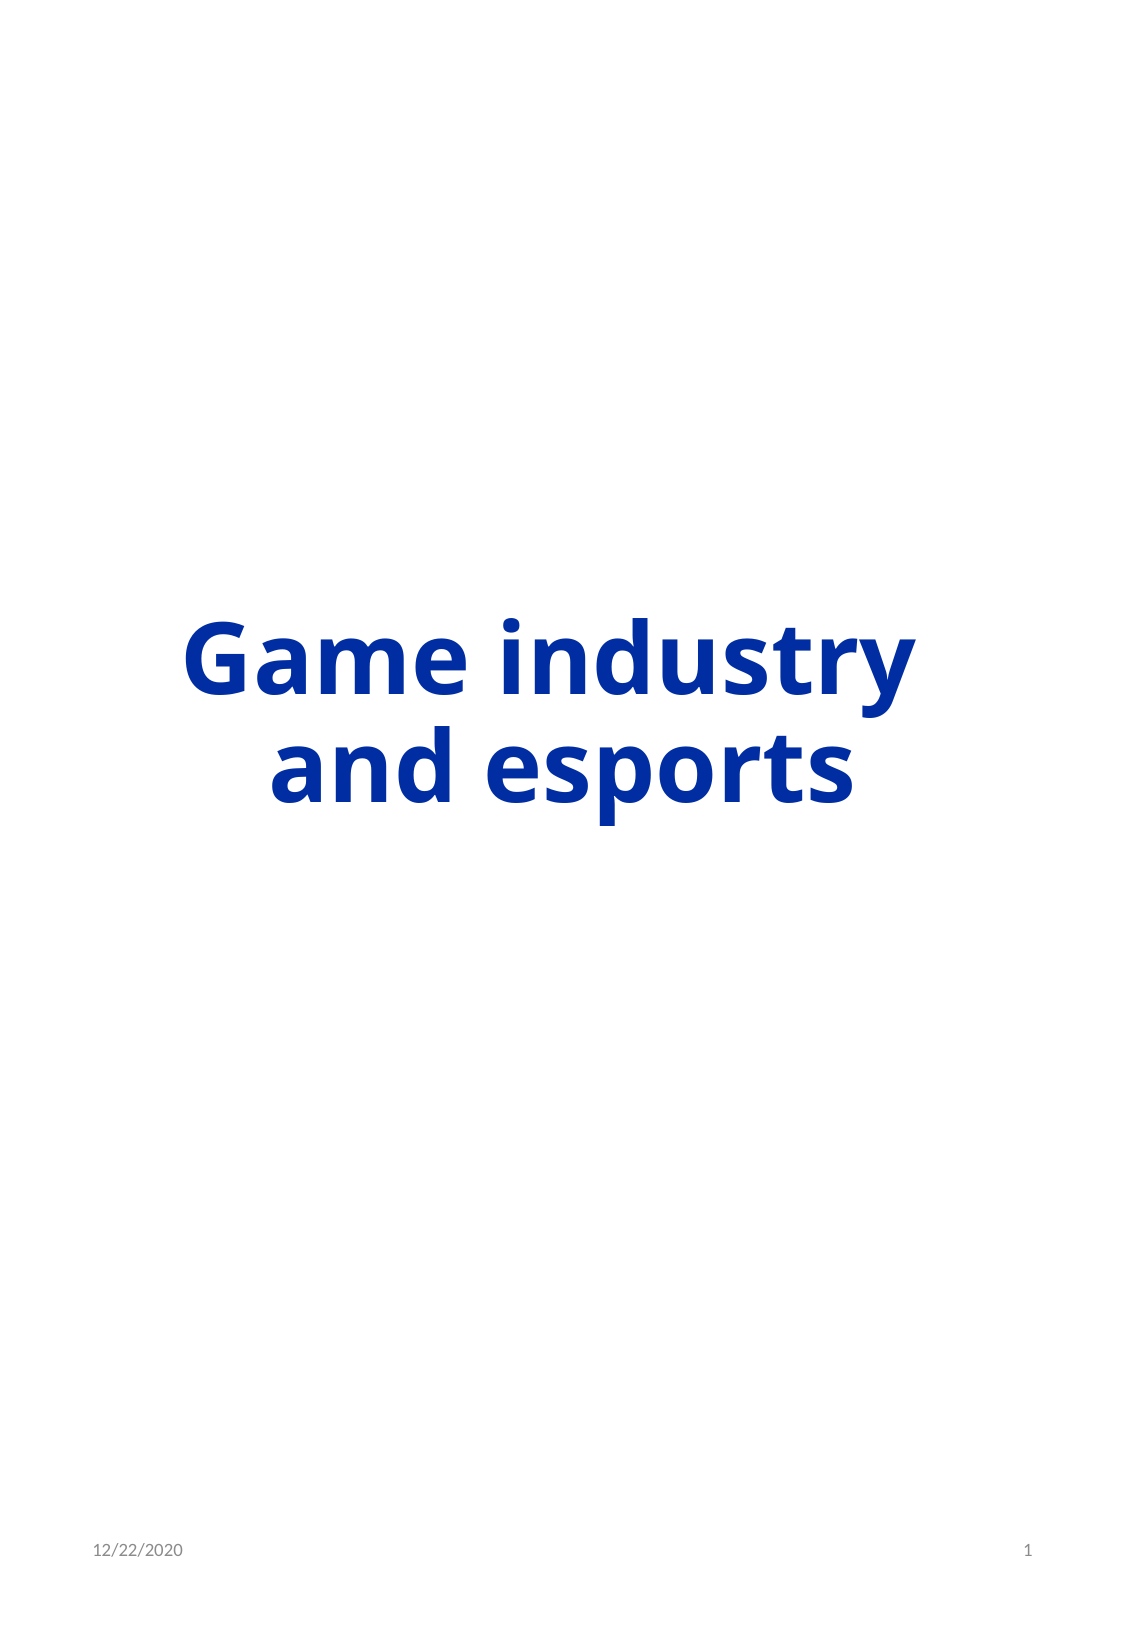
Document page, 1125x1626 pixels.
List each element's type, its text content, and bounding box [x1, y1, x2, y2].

slide_number 1 [794, 1506, 1048, 1593]
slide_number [77, 1506, 331, 1593]
title Game industry and esports [84, 265, 1041, 832]
